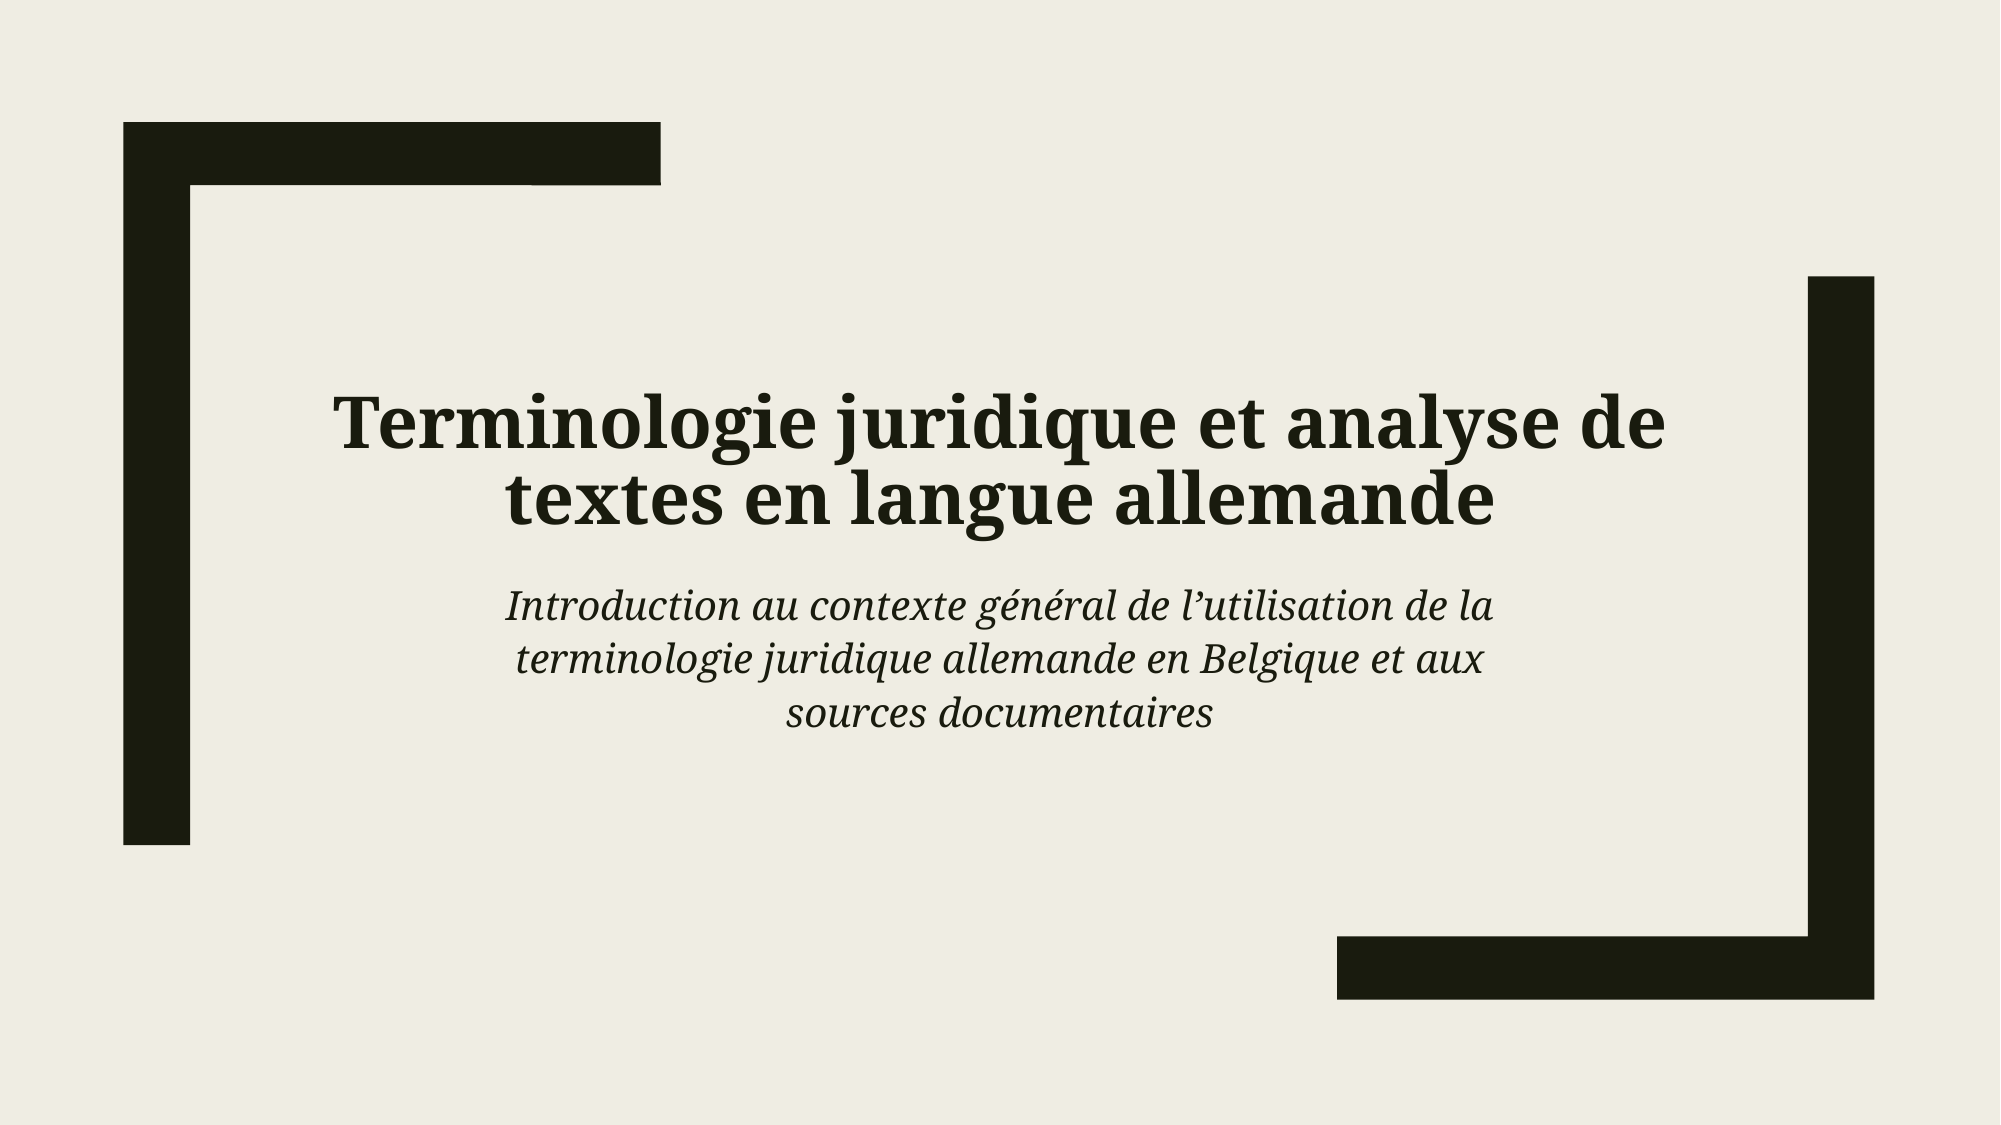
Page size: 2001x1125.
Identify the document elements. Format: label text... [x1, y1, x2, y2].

title Terminologie juridique et analyse de textes en langue allemande [314, 334, 1686, 548]
subtitle Introduction au contexte général de l’utilisation de la terminologie juridique allemande en Belgique et aux sources documentaires [439, 566, 1561, 745]
